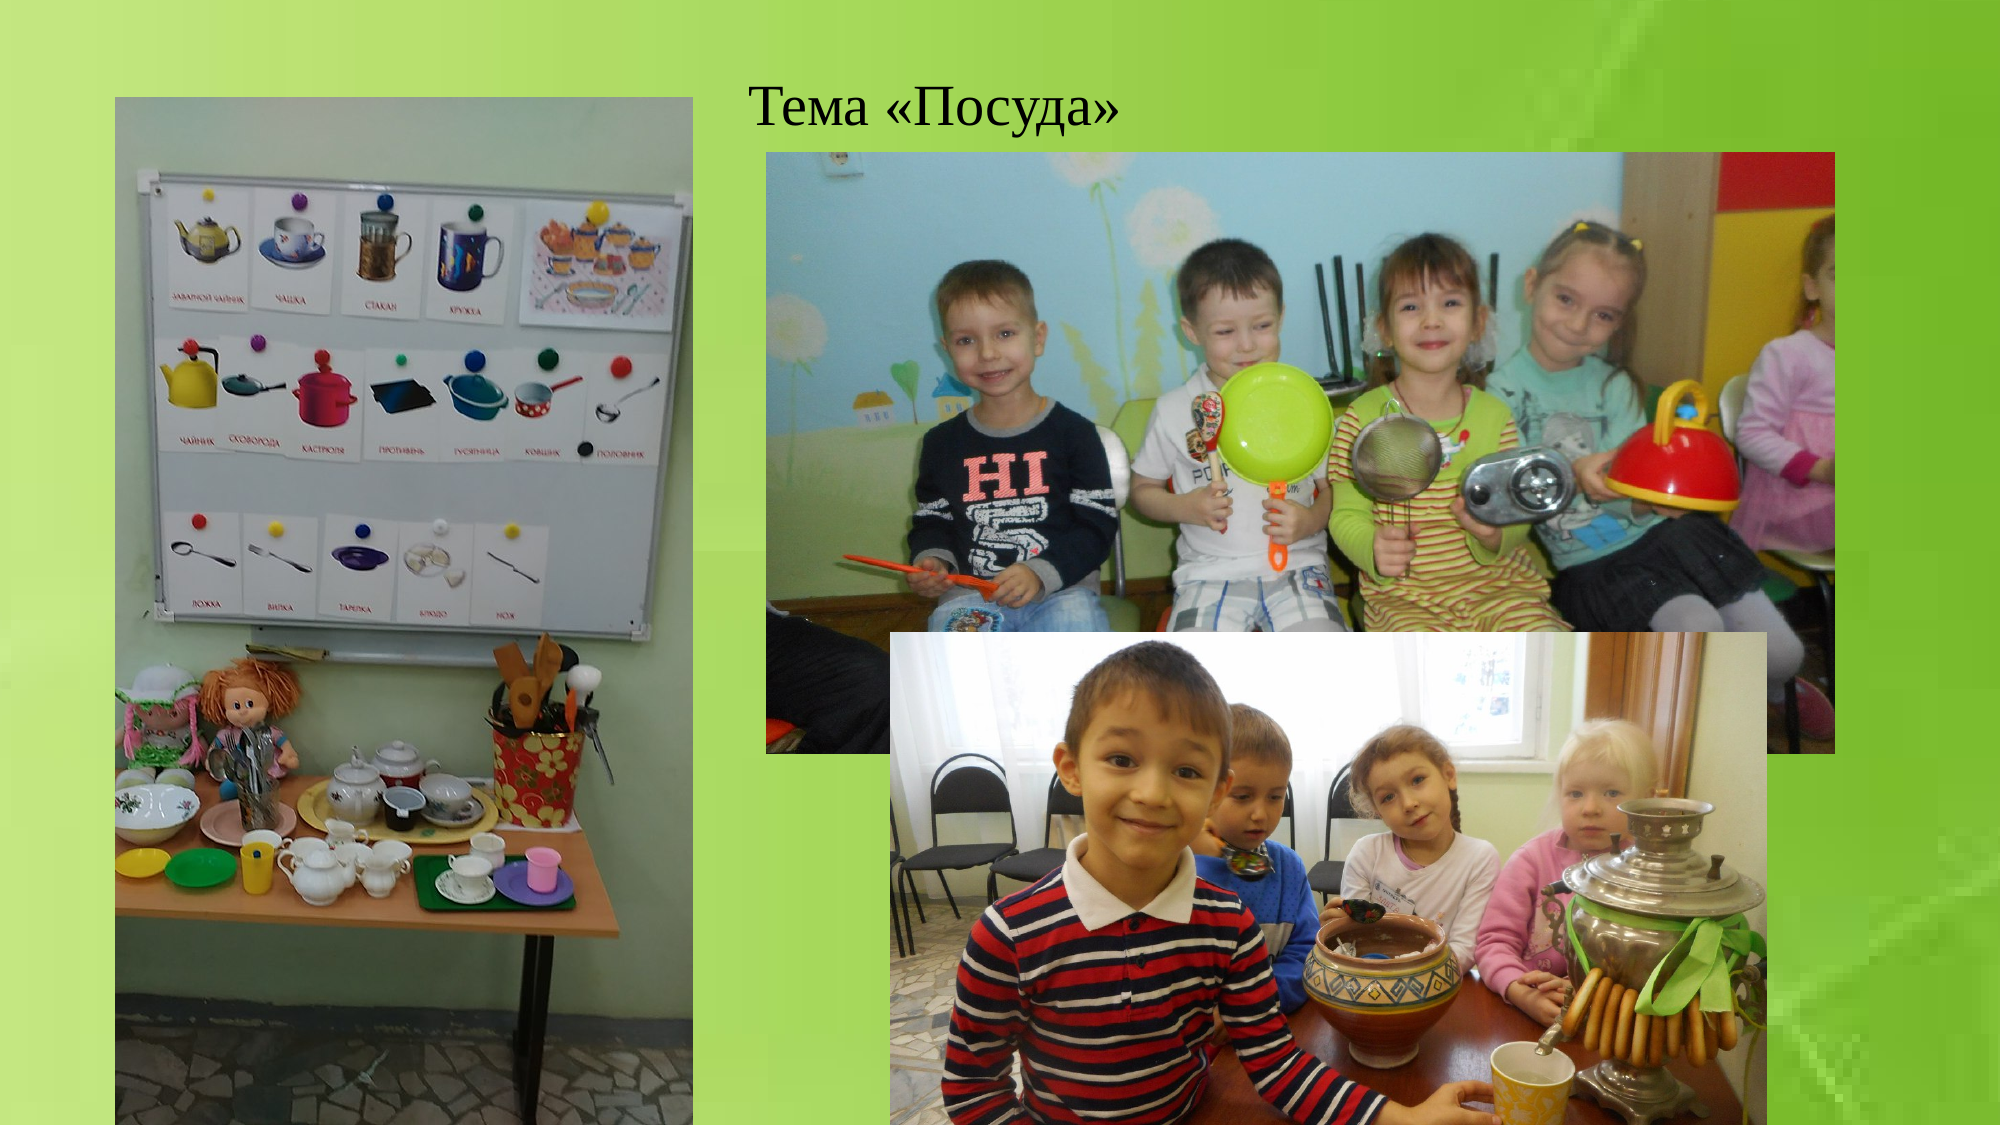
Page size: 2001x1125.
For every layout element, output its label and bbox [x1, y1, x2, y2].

list [766, 152, 1835, 754]
picture [0, 0, 2000, 1125]
